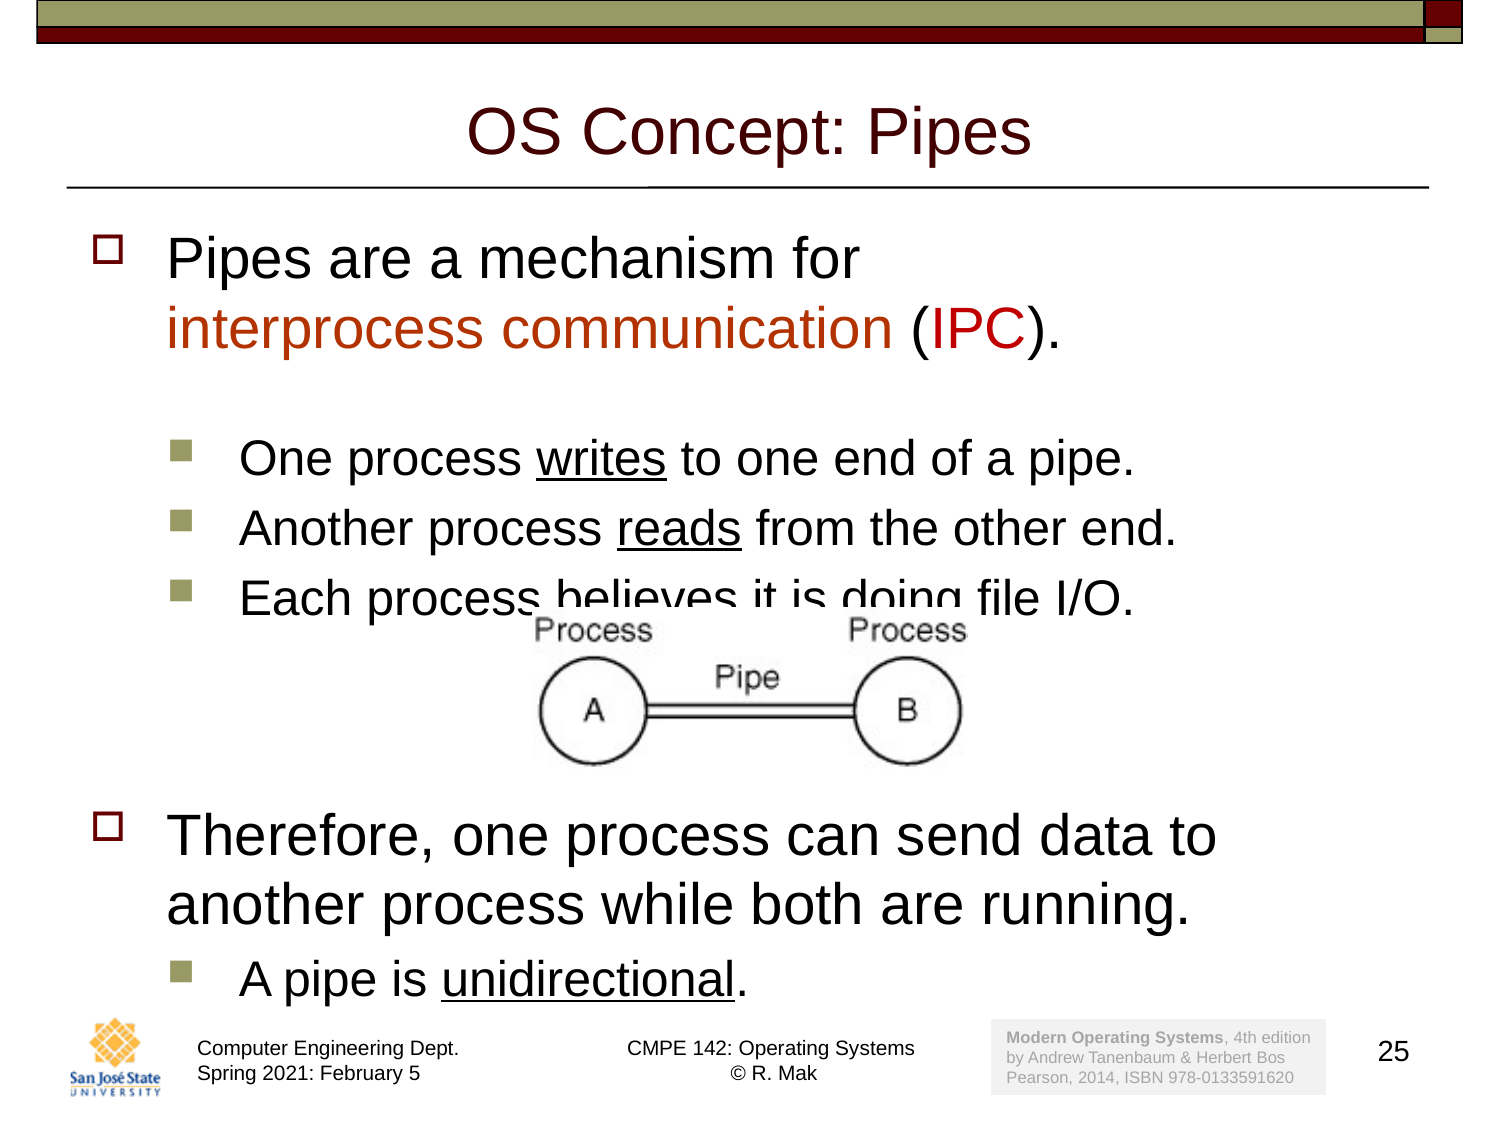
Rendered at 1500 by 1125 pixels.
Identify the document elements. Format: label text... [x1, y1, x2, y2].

title OS Concept: Pipes [75, 67, 1425, 175]
picture [532, 607, 968, 769]
picture [60, 1012, 166, 1112]
slide_number 25 [1305, 1025, 1425, 1100]
list Pipes are a mechanism for interprocess communication (IPC). One process writes to one end of a pipe. Another process reads from the other end. Each process believes it is doing file I/O. Therefore, one process can send data to another process while both are running. A pipe is unidirectional. [75, 212, 1425, 998]
text_box Modern Operating Systems, 4th edition by Andrew Tanenbaum & Herbert Bos Pearson, 2014, ISBN 978-0133591620 [991, 1019, 1326, 1095]
